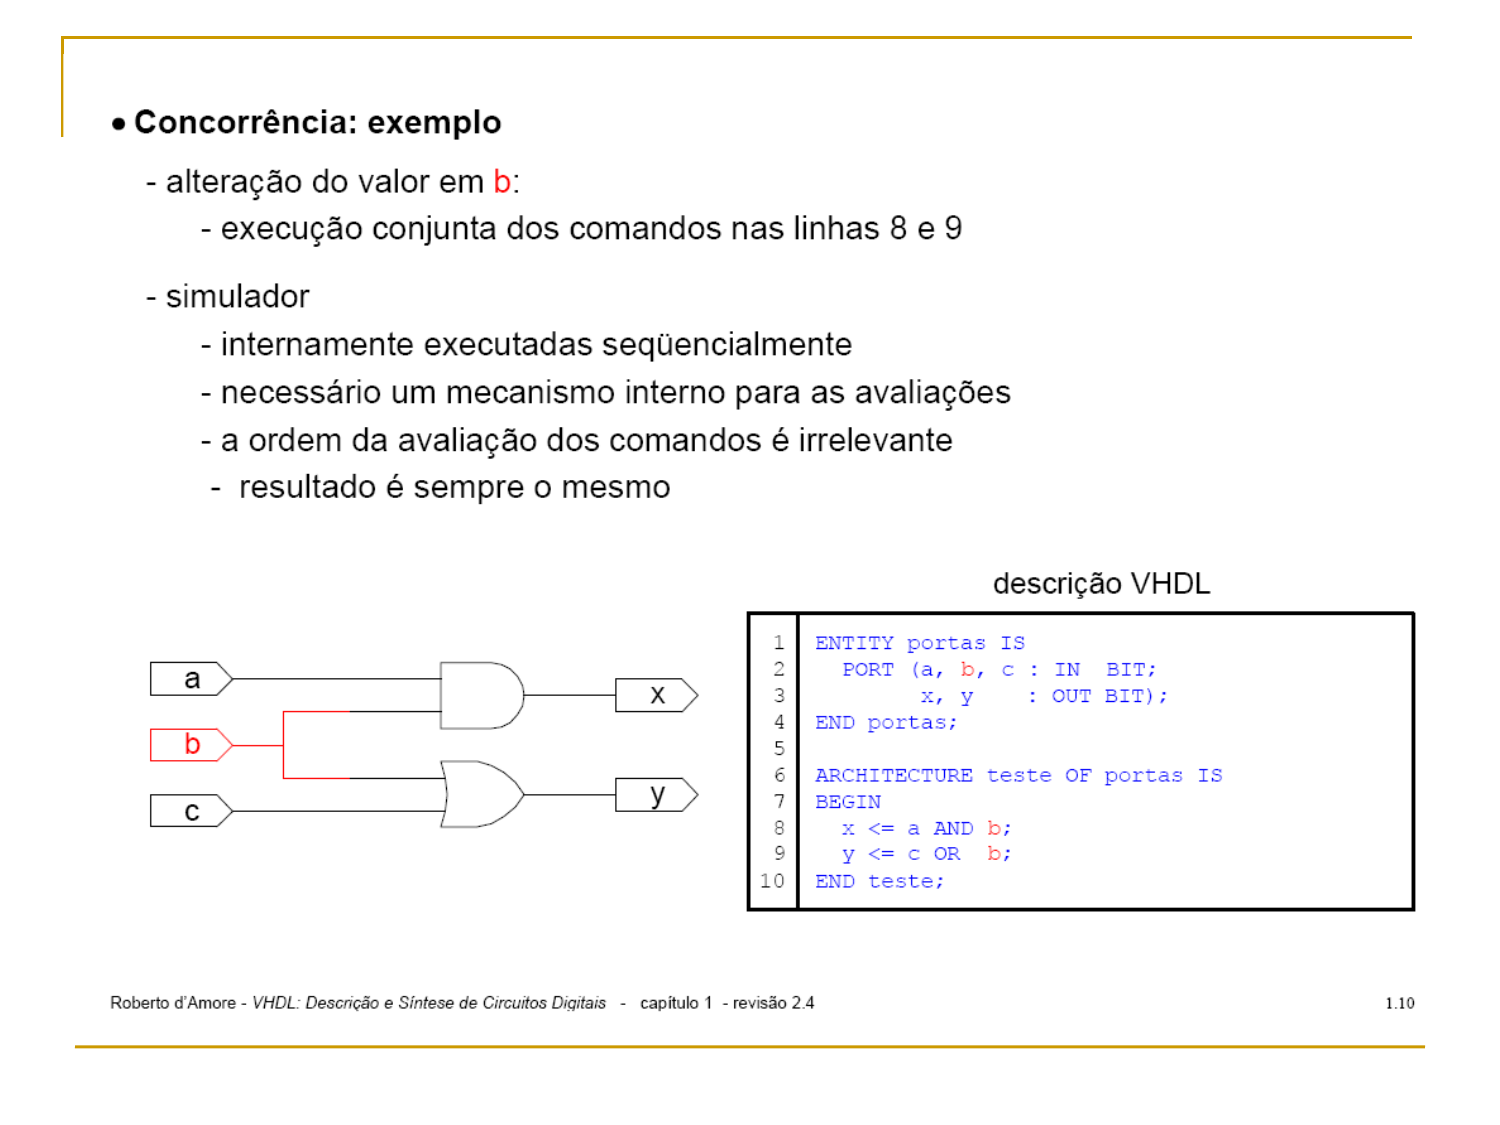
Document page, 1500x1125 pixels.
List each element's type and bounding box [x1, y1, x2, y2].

picture [63, 54, 1459, 1037]
